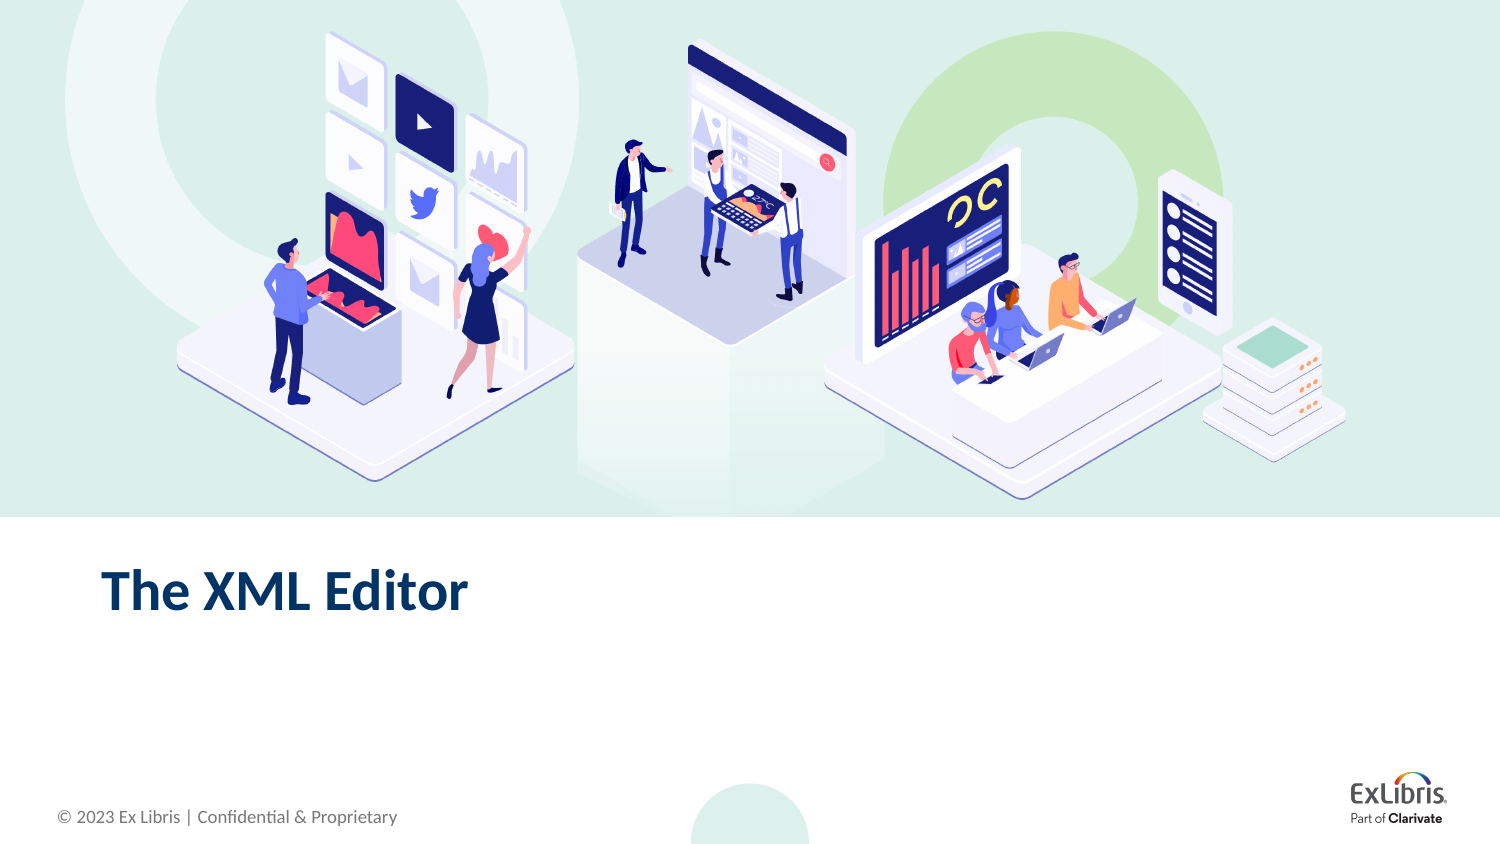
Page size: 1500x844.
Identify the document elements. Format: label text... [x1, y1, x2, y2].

title The XML Editor [86, 544, 1152, 749]
picture [1351, 772, 1447, 823]
picture [0, 0, 1500, 517]
